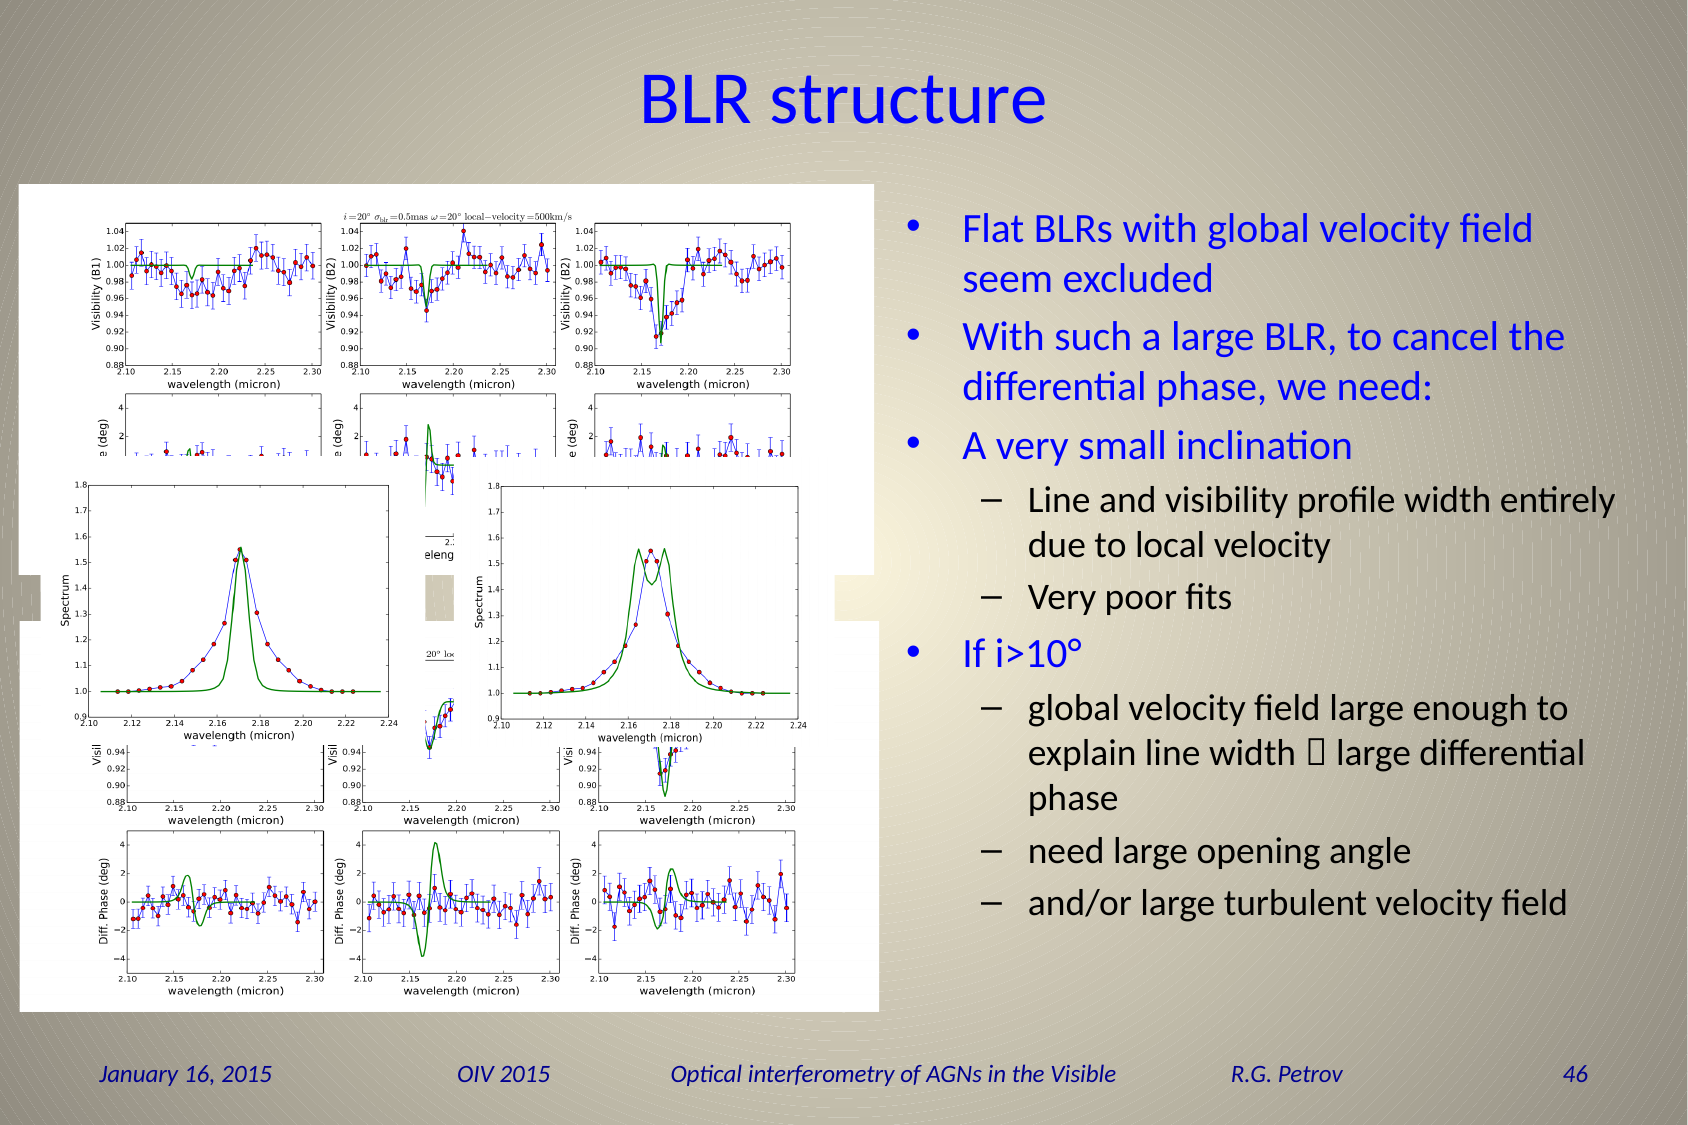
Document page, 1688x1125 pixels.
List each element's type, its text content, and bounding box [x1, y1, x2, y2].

footer OIV 2015 Optical interferometry of AGNs in the Visible R.G. Petrov [352, 1042, 1406, 1103]
title BLR structure [84, 0, 1604, 188]
picture [18, 184, 880, 1012]
list Flat BLRs with global velocity field seem excluded With such a large BLR, to cancel the differential phase, we need: A very small inclination Line and visibility profile width entirely due to local velocity Very poor fits If i>10° global velocity field large enough to explain line width  large differential phase need large opening angle and/or large turbulent velocity field [890, 192, 1637, 936]
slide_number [84, 1042, 352, 1103]
slide_number 45 [1406, 1042, 1604, 1103]
